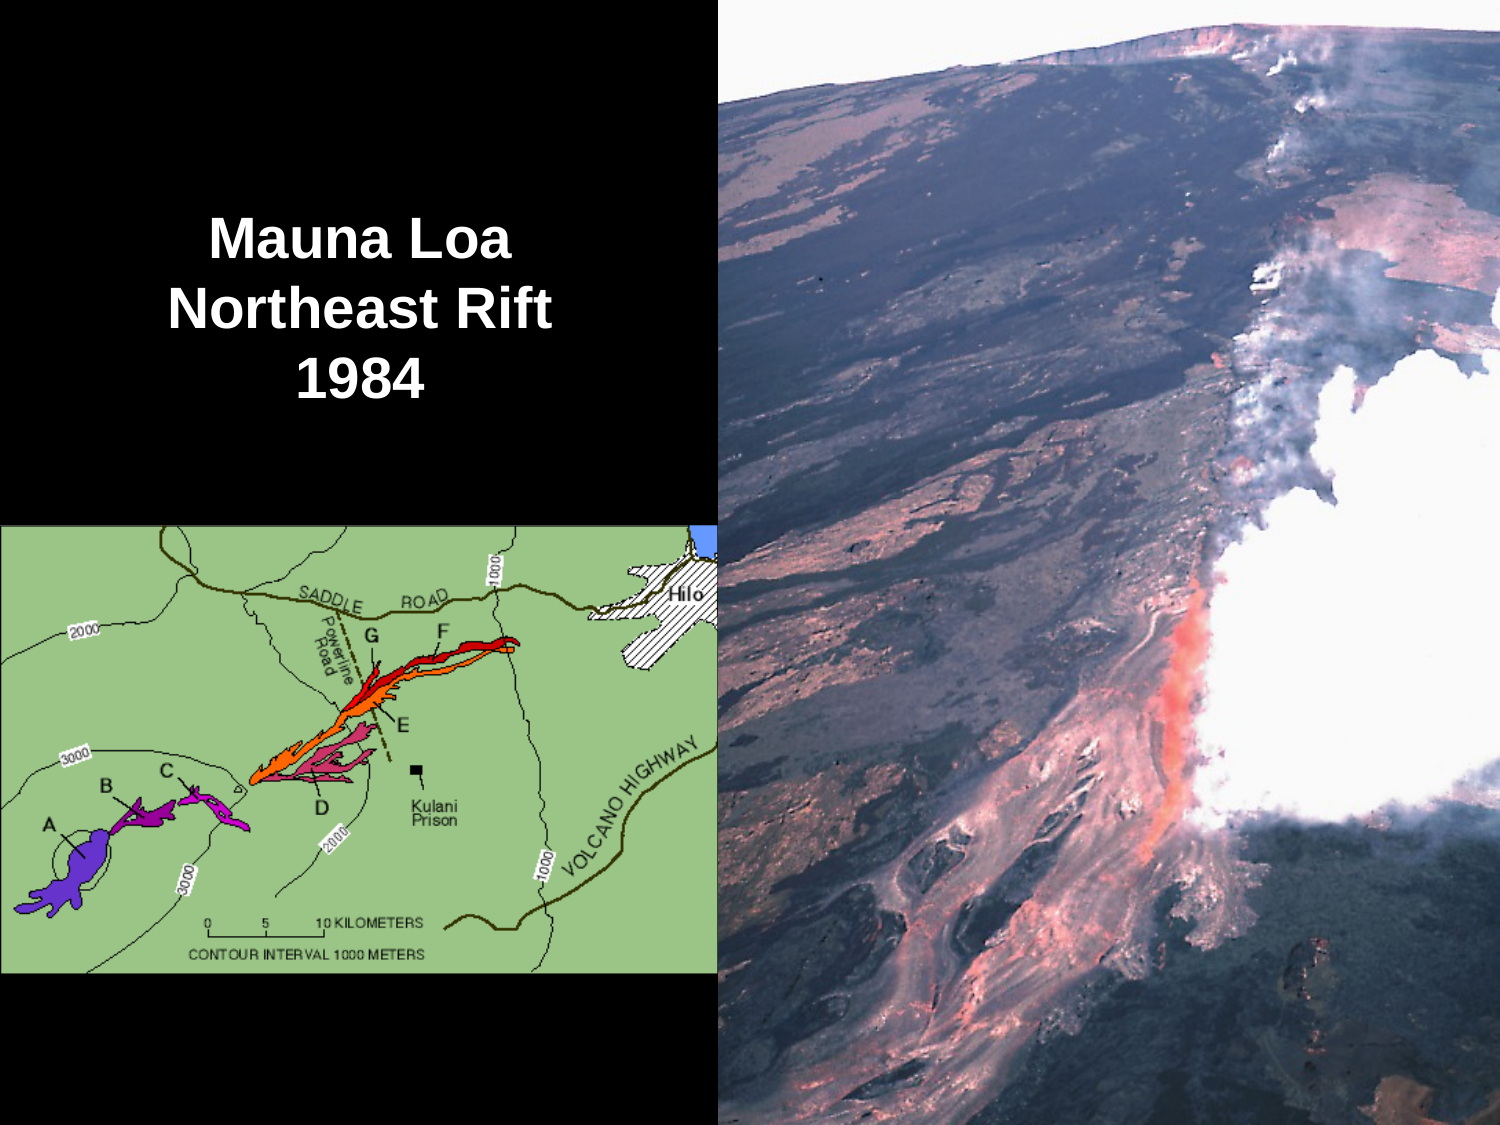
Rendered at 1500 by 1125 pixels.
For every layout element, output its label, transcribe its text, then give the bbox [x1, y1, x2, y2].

picture [0, 0, 1500, 1125]
text_box Mauna Loa Northeast Rift 1984 [89, 192, 632, 418]
